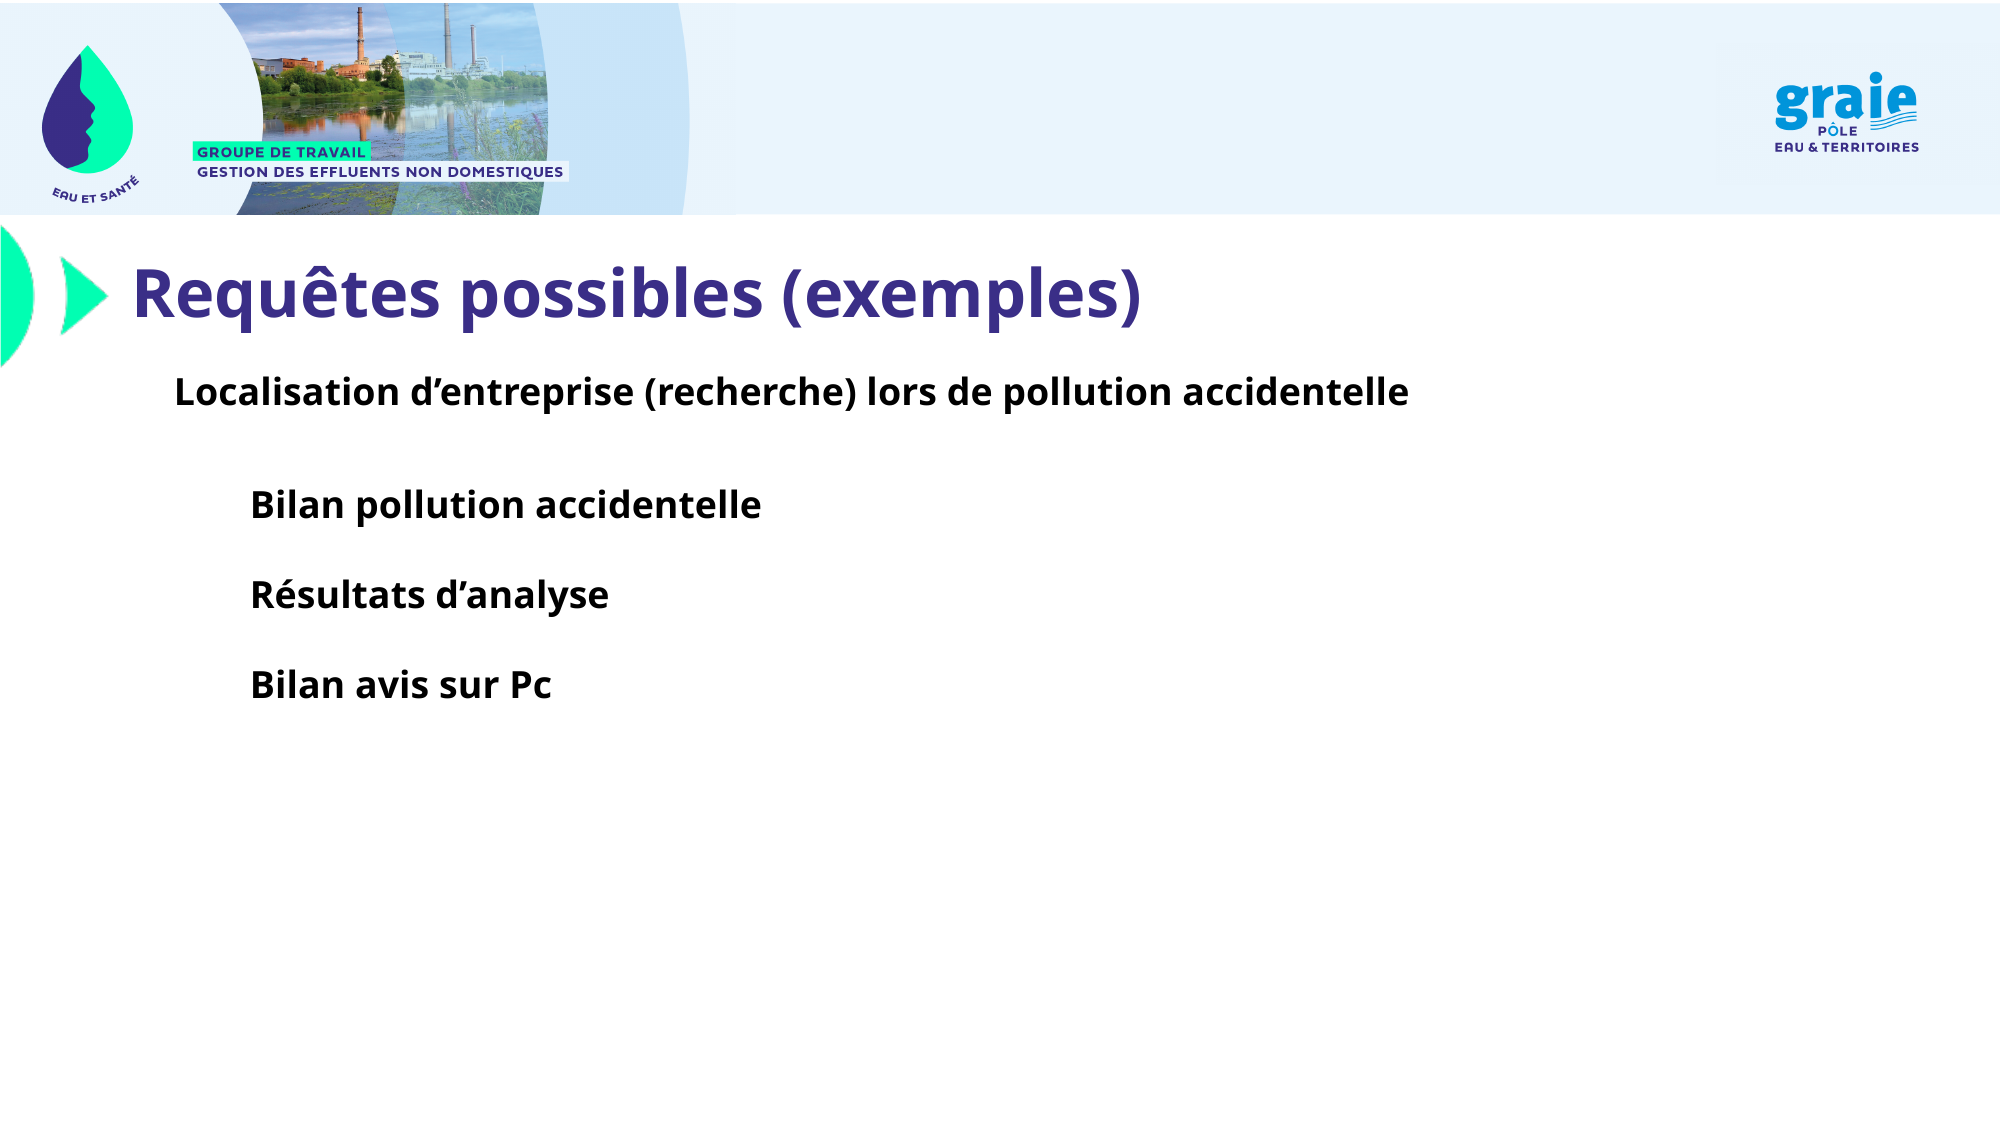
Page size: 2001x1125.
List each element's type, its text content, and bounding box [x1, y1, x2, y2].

title Requêtes possibles (exemples) [116, 231, 1924, 360]
text_box Localisation d’entreprise (recherche) lors de pollution accidentelle Bilan pollution accidentellee Résultats d’analysee Bilan avis sur Pce [85, 330, 1524, 1055]
picture [0, 3, 736, 394]
picture [1716, 43, 2000, 185]
